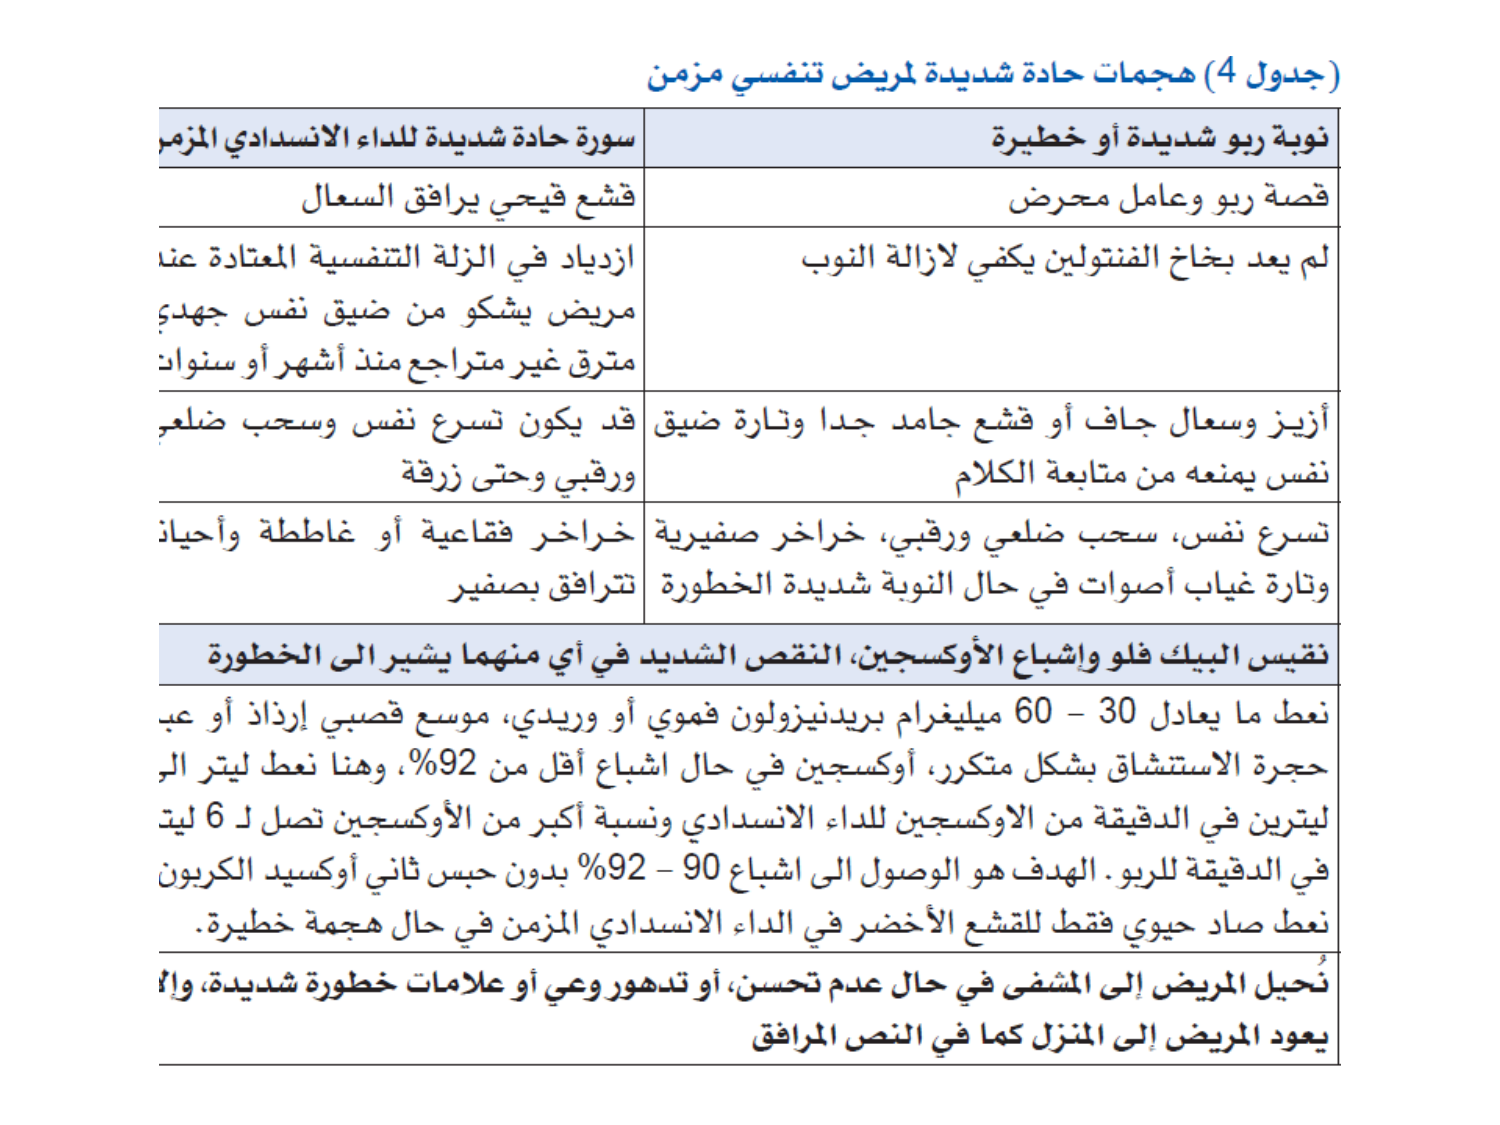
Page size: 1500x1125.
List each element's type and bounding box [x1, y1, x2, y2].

picture [159, 56, 1341, 1069]
